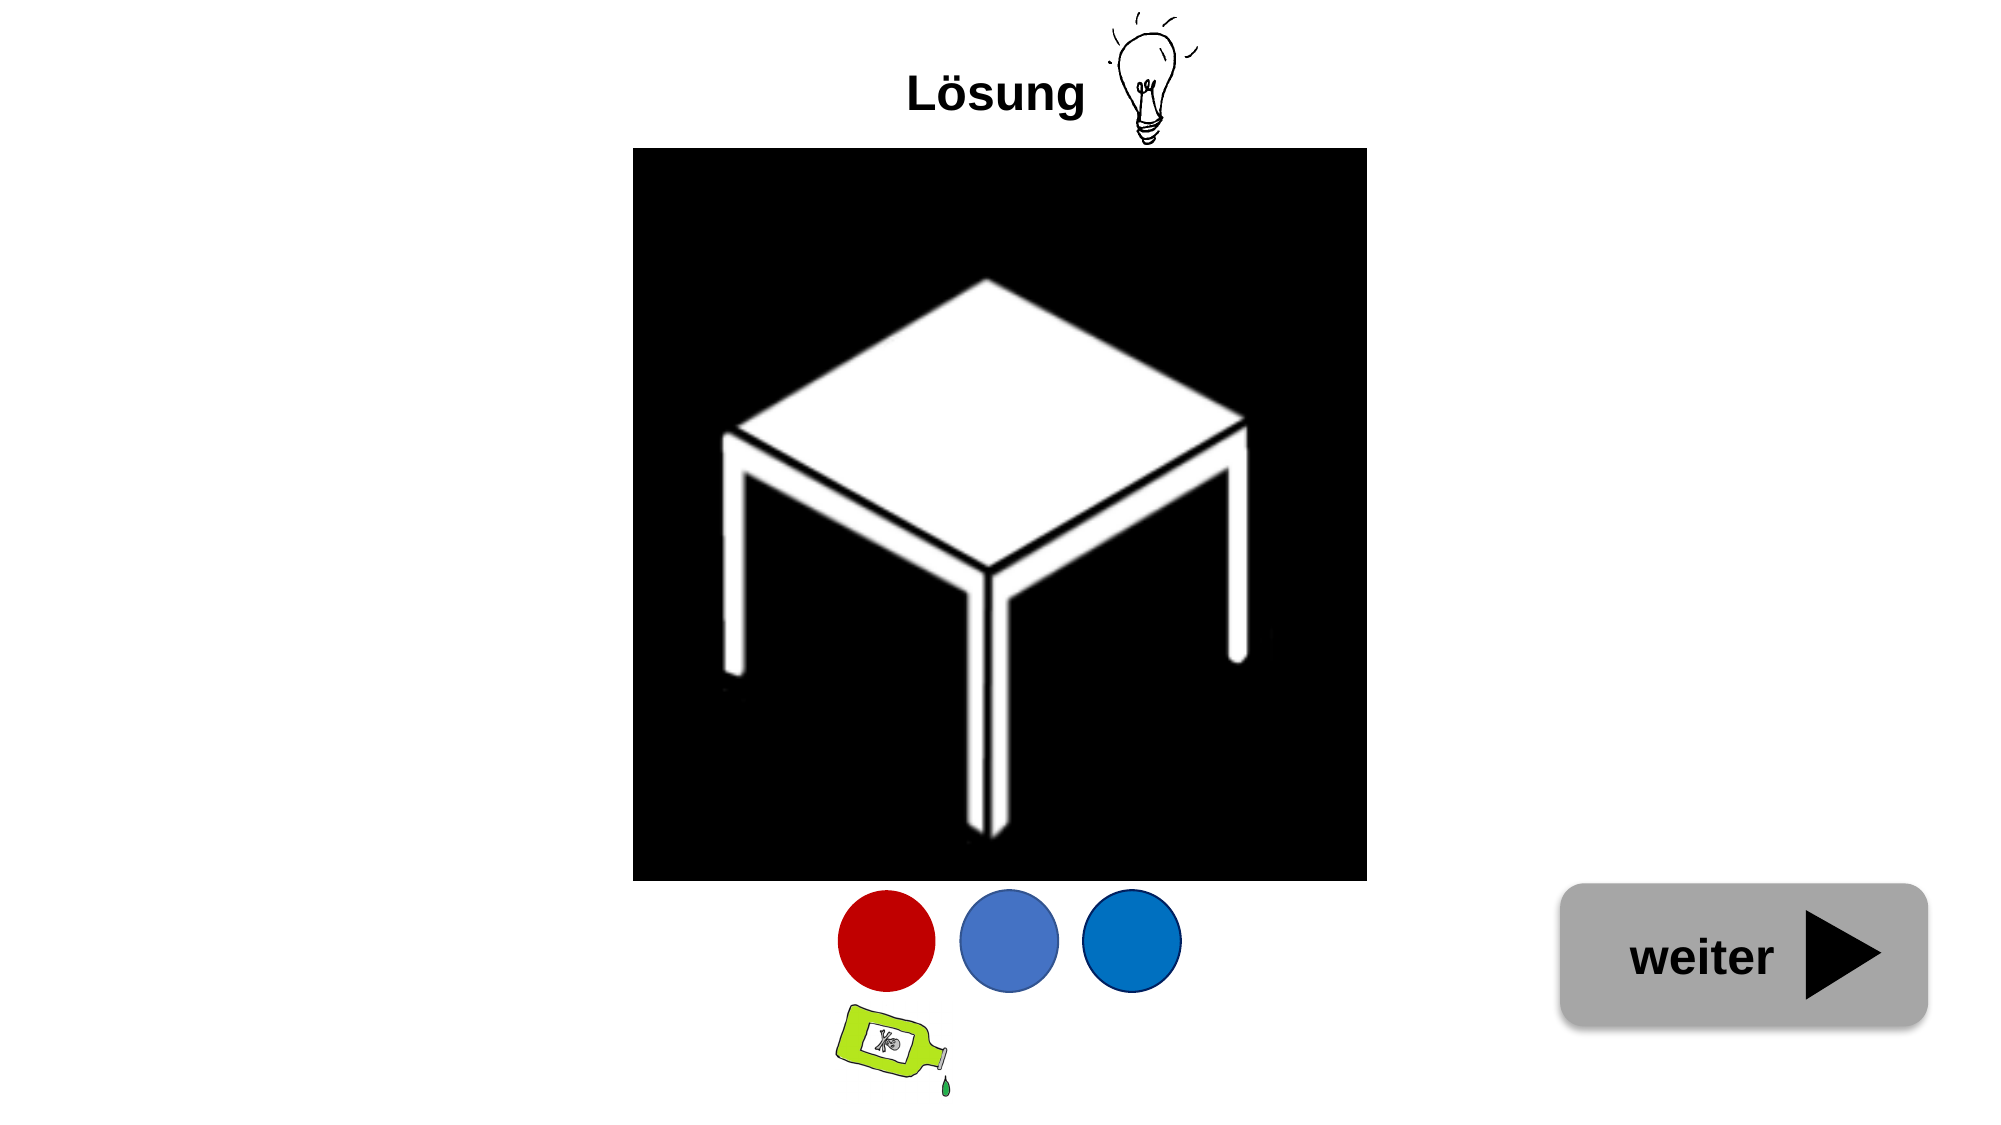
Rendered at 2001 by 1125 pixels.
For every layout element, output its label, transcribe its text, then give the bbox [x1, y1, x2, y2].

text_box [1473, 832, 1959, 1078]
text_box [1560, 883, 1929, 1027]
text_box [837, 890, 1181, 992]
picture [633, 148, 1367, 881]
picture [835, 1001, 953, 1104]
text_box Lösung [891, 52, 1108, 128]
picture [1108, 12, 1198, 145]
